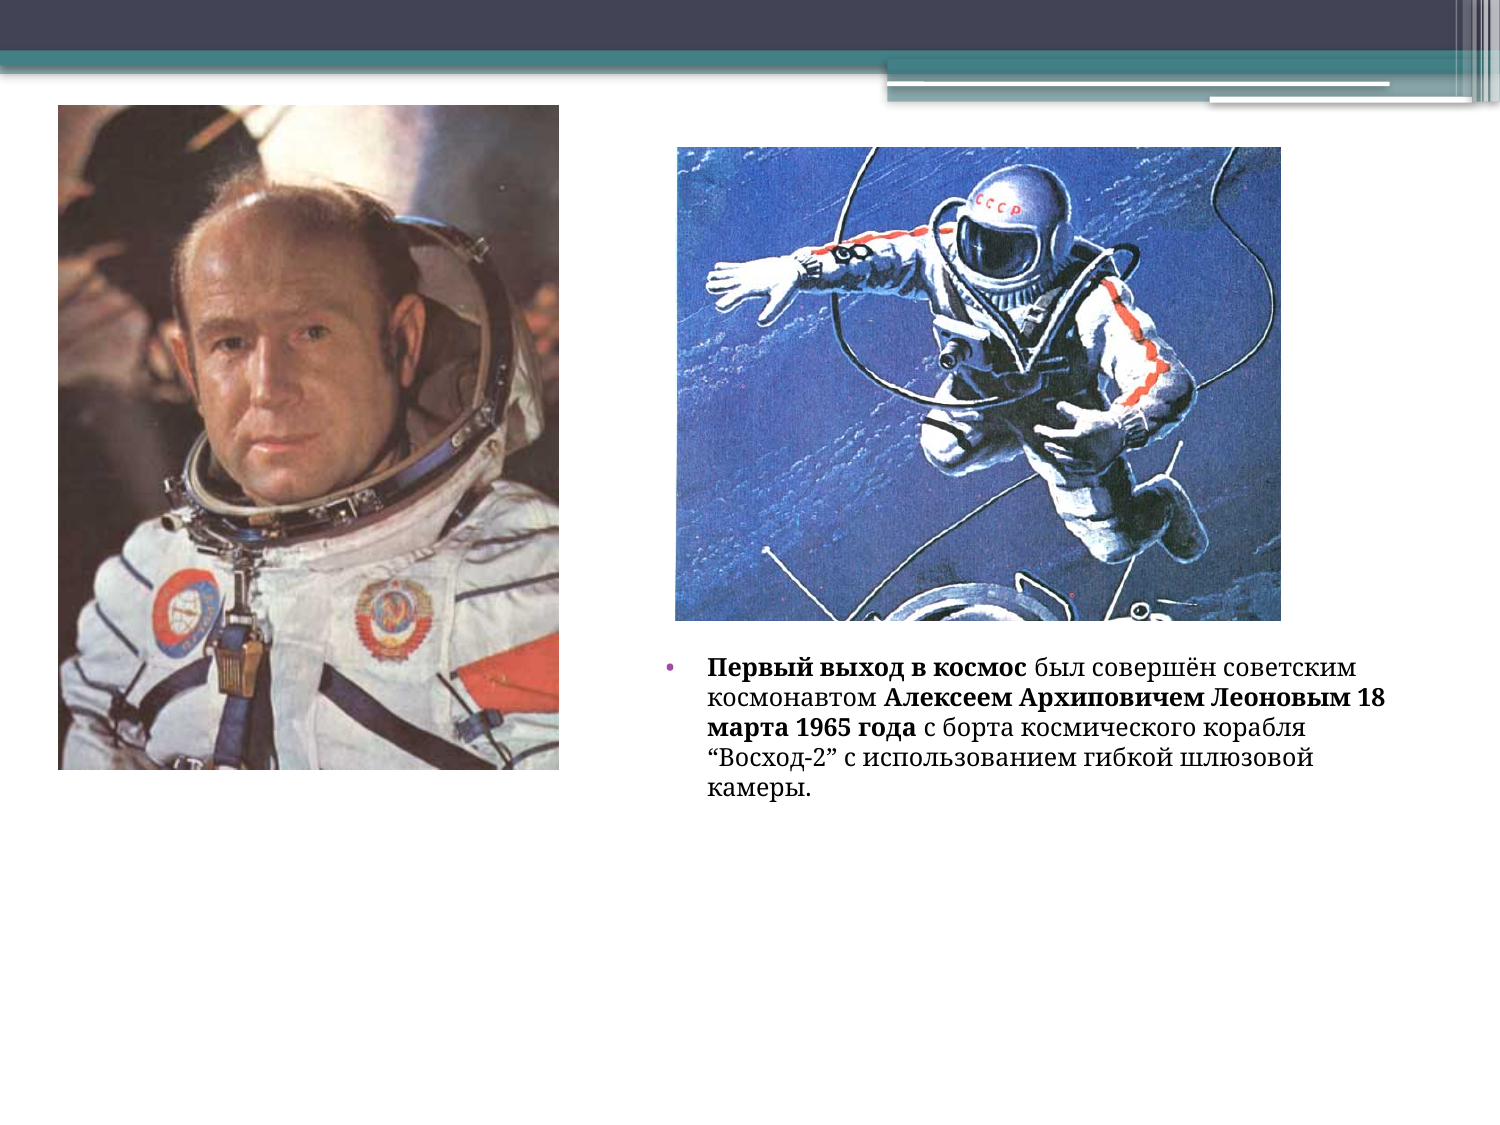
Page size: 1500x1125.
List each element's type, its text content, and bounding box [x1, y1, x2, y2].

list Первый выход в космос был совершён советским космонавтом Алексеем Архиповичем Леоновым 18 марта 1965 года с борта космического корабля “Восход-2” с использованием гибкой шлюзовой камеры. [632, 644, 1425, 1079]
picture [58, 105, 559, 770]
picture [674, 147, 1281, 622]
